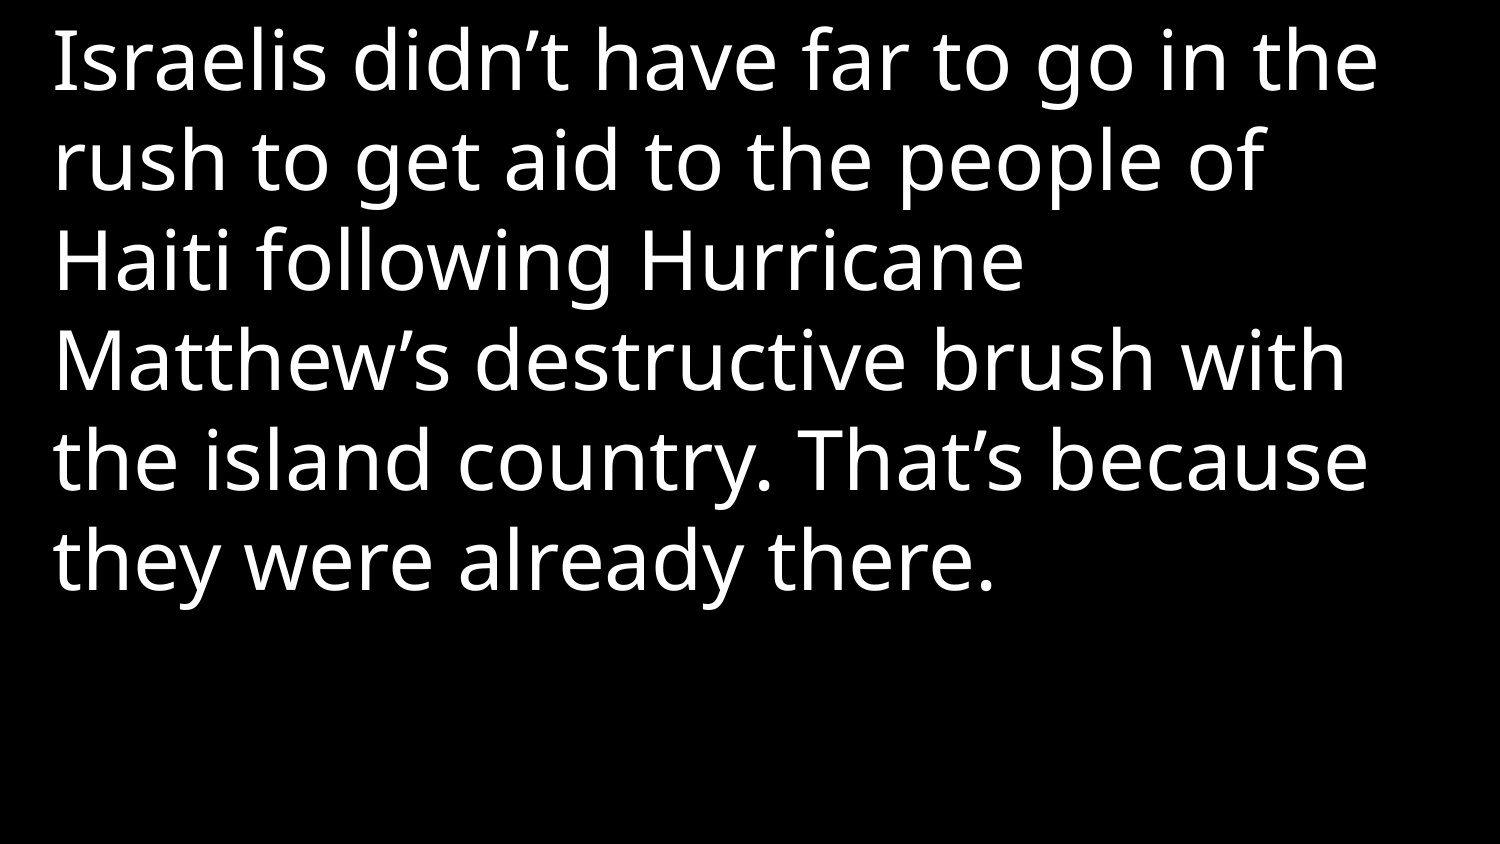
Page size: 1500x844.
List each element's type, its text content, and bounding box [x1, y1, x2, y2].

subtitle Israelis didn’t have far to go in the rush to get aid to the people of Haiti following Hurricane Matthew’s destructive brush with the island country. That’s because they were already there. [37, 0, 1450, 844]
